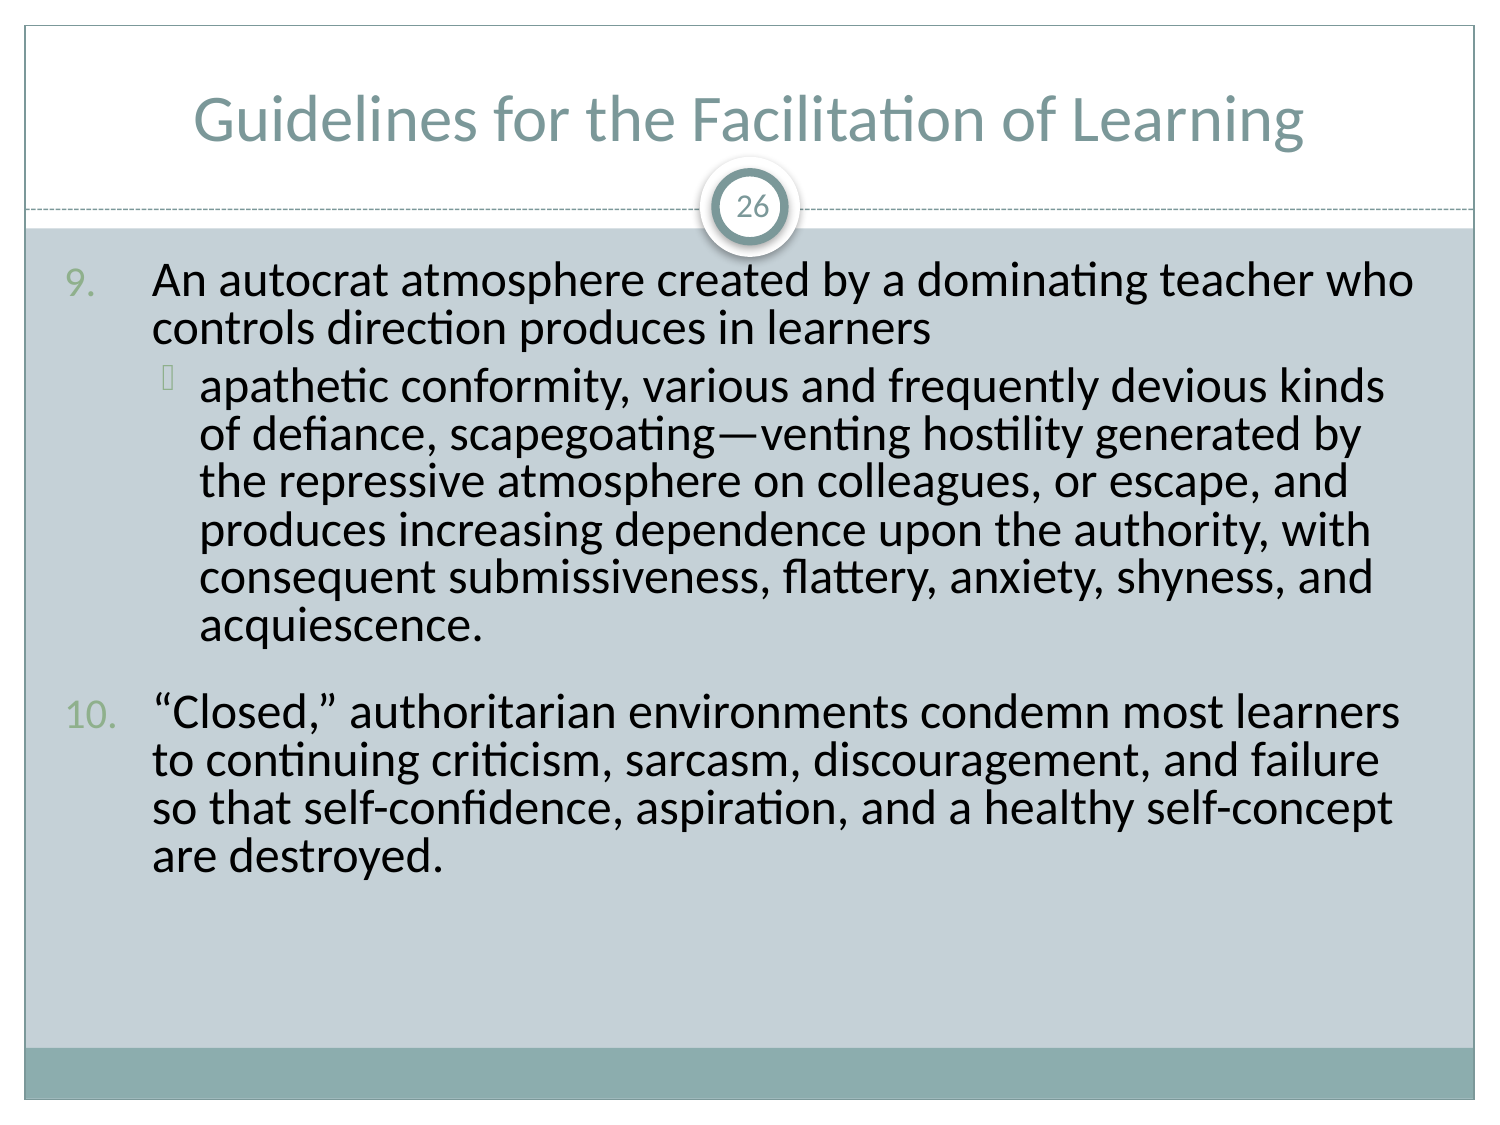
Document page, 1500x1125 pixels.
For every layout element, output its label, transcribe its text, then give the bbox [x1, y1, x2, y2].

title Guidelines for the Facilitation of Learning [49, 37, 1450, 162]
list An autocrat atmosphere created by a dominating teacher who controls direction produces in learners apathetic conformity, various and frequently devious kinds of defiance, scapegoating—venting hostility generated by the repressive atmosphere on colleagues, or escape, and produces increasing dependence upon the authority, with consequent submissiveness, flattery, anxiety, shyness, and acquiescence. “Closed,” authoritarian environments condemn most learners to continuing criticism, sarcasm, discouragement, and failure so that self-confidence, aspiration, and a healthy self-concept are destroyed. [49, 250, 1445, 1001]
slide_number 26 [715, 168, 791, 241]
